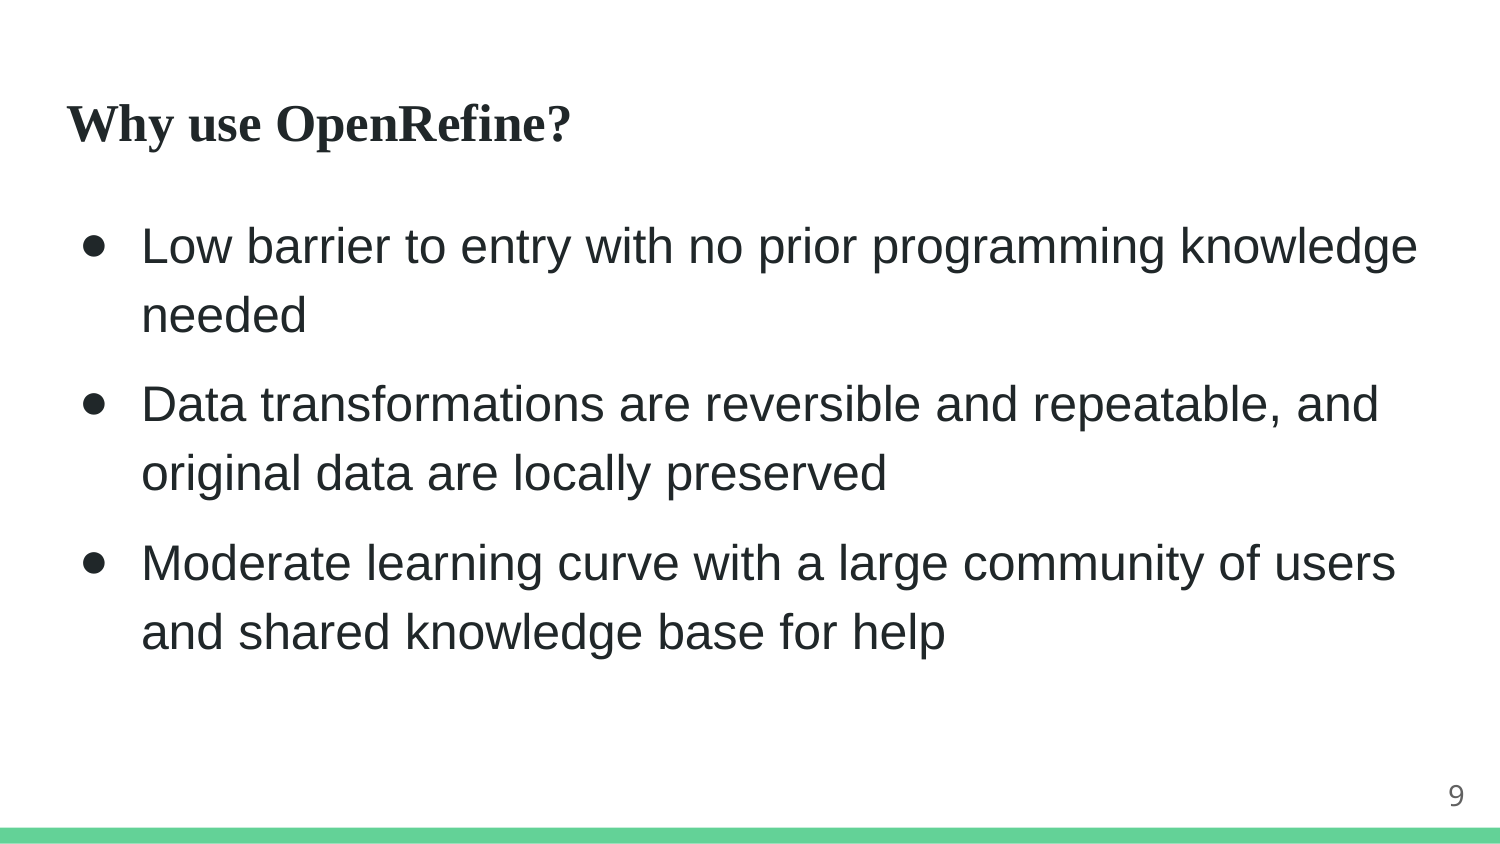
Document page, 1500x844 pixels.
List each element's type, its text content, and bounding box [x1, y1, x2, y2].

slide_number 9 [1389, 764, 1480, 830]
title Why use OpenRefine? [51, 72, 1449, 167]
list Low barrier to entry with no prior programming knowledge needed Data transformations are reversible and repeatable, and original data are locally preserved Moderate learning curve with a large community of users and shared knowledge base for help [51, 189, 1449, 750]
